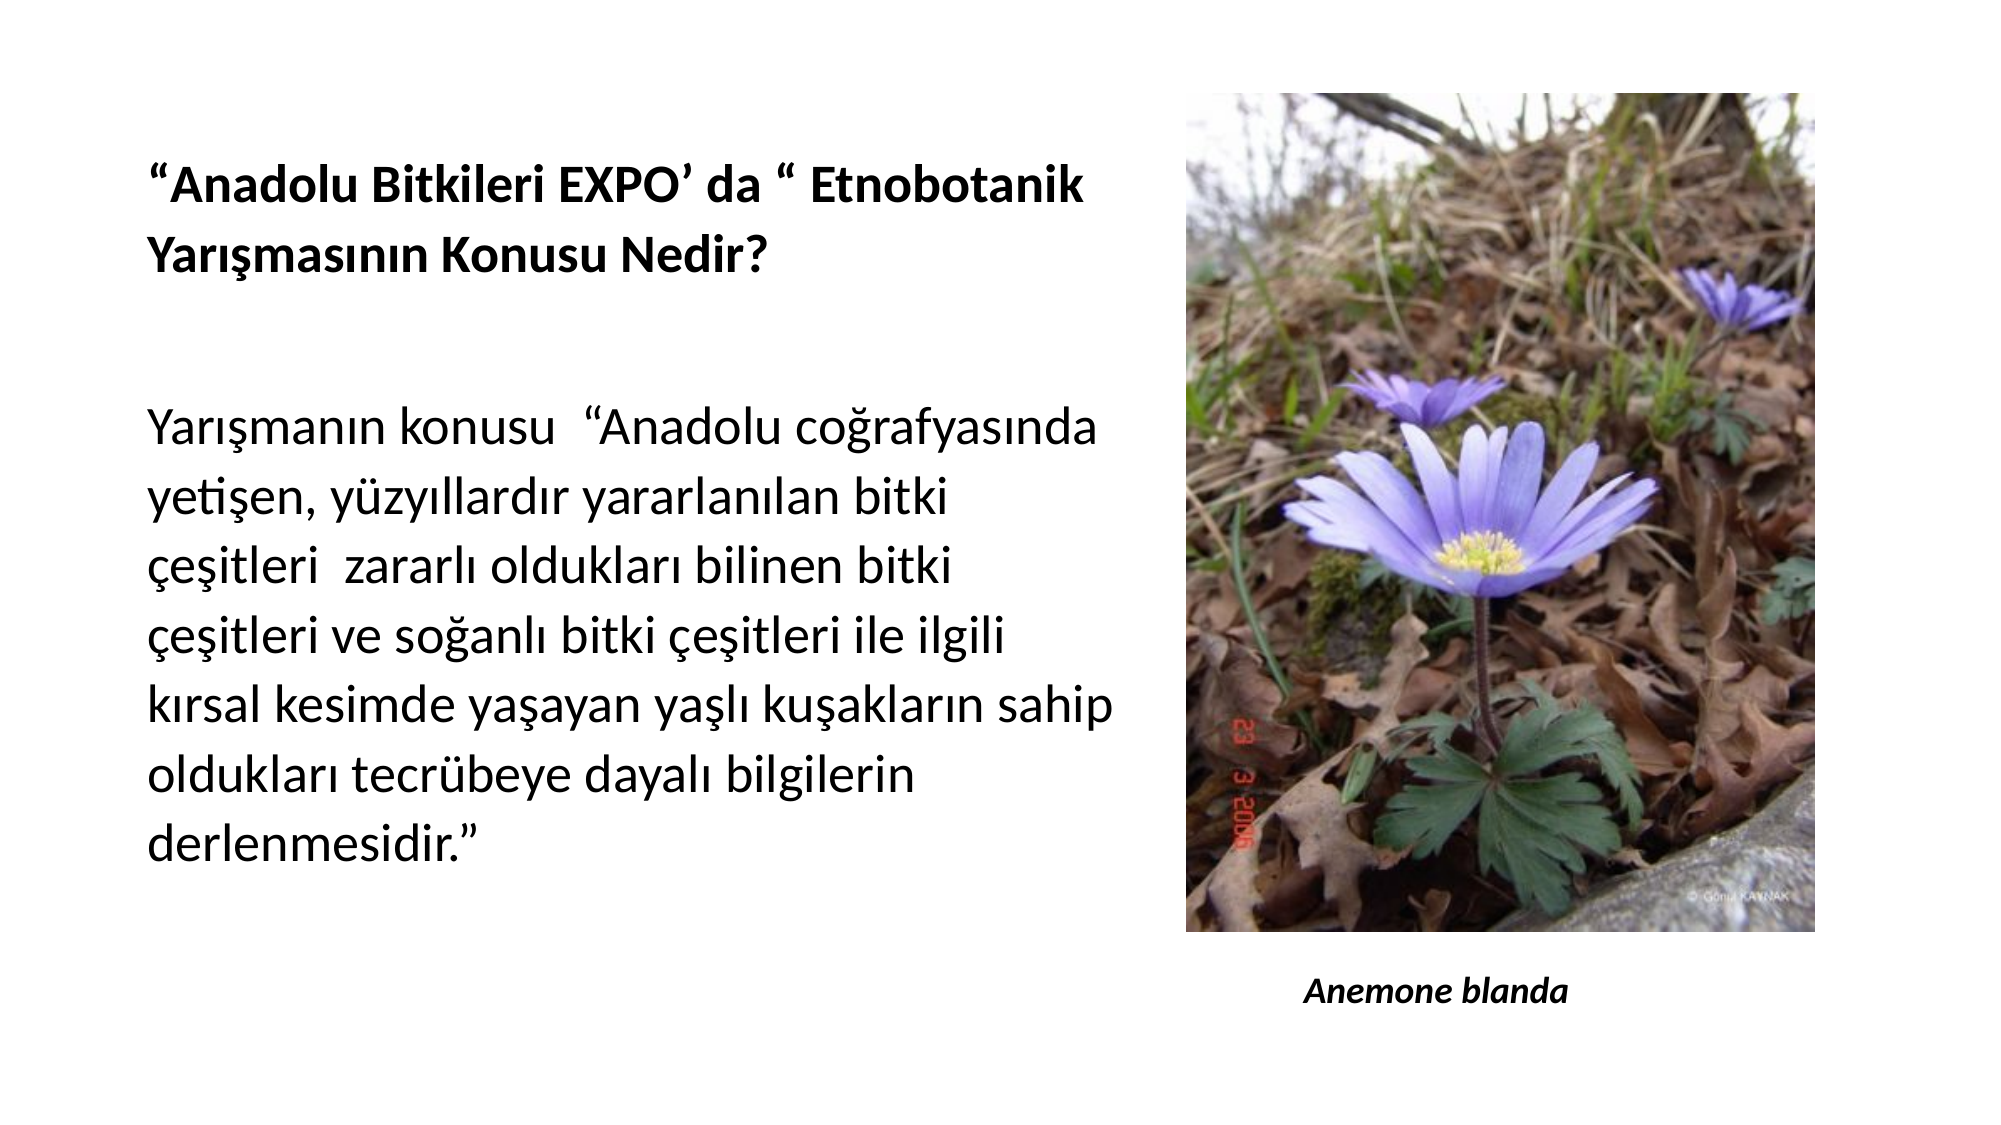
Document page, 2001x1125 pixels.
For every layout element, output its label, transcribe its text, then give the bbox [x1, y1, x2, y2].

text_box “Anadolu Bitkileri EXPO’ da “ Etnobotanik Yarışmasının Konusu Nedir? Yarışmanın konusu “Anadolu coğrafyasında yetişen, yüzyıllardır yararlanılan bitki çeşitleri zararlı oldukları bilinen bitki çeşitleri ve soğanlı bitki çeşitleri ile ilgili kırsal kesimde yaşayan yaşlı kuşakların sahip oldukları tecrübeye dayalı bilgilerin derlenmesidir.” [132, 136, 1143, 880]
picture [1186, 93, 1815, 932]
text_box Anemone blanda [1288, 958, 1585, 1019]
